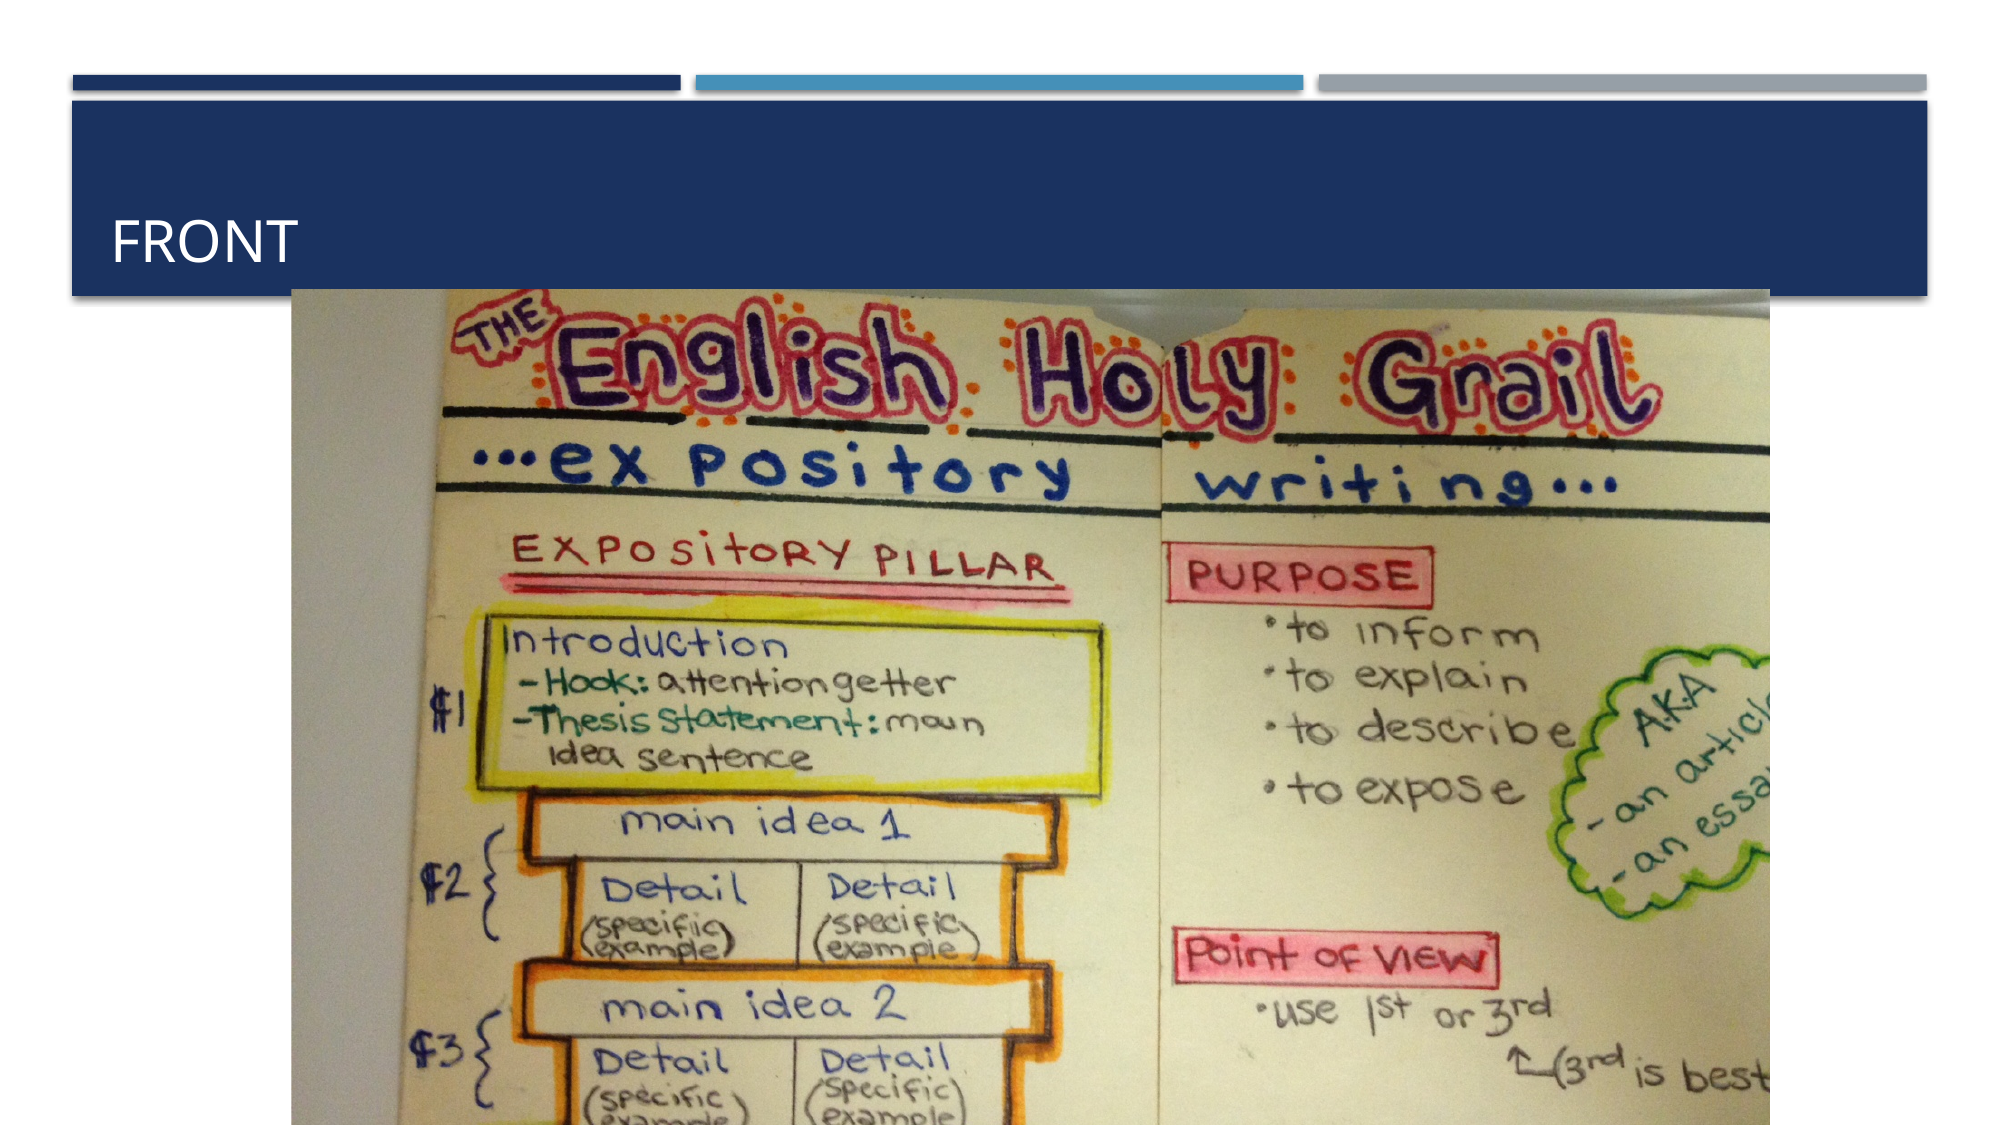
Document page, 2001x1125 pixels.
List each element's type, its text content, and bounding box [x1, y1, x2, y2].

picture [290, 289, 1771, 1125]
title Front [95, 115, 1905, 282]
